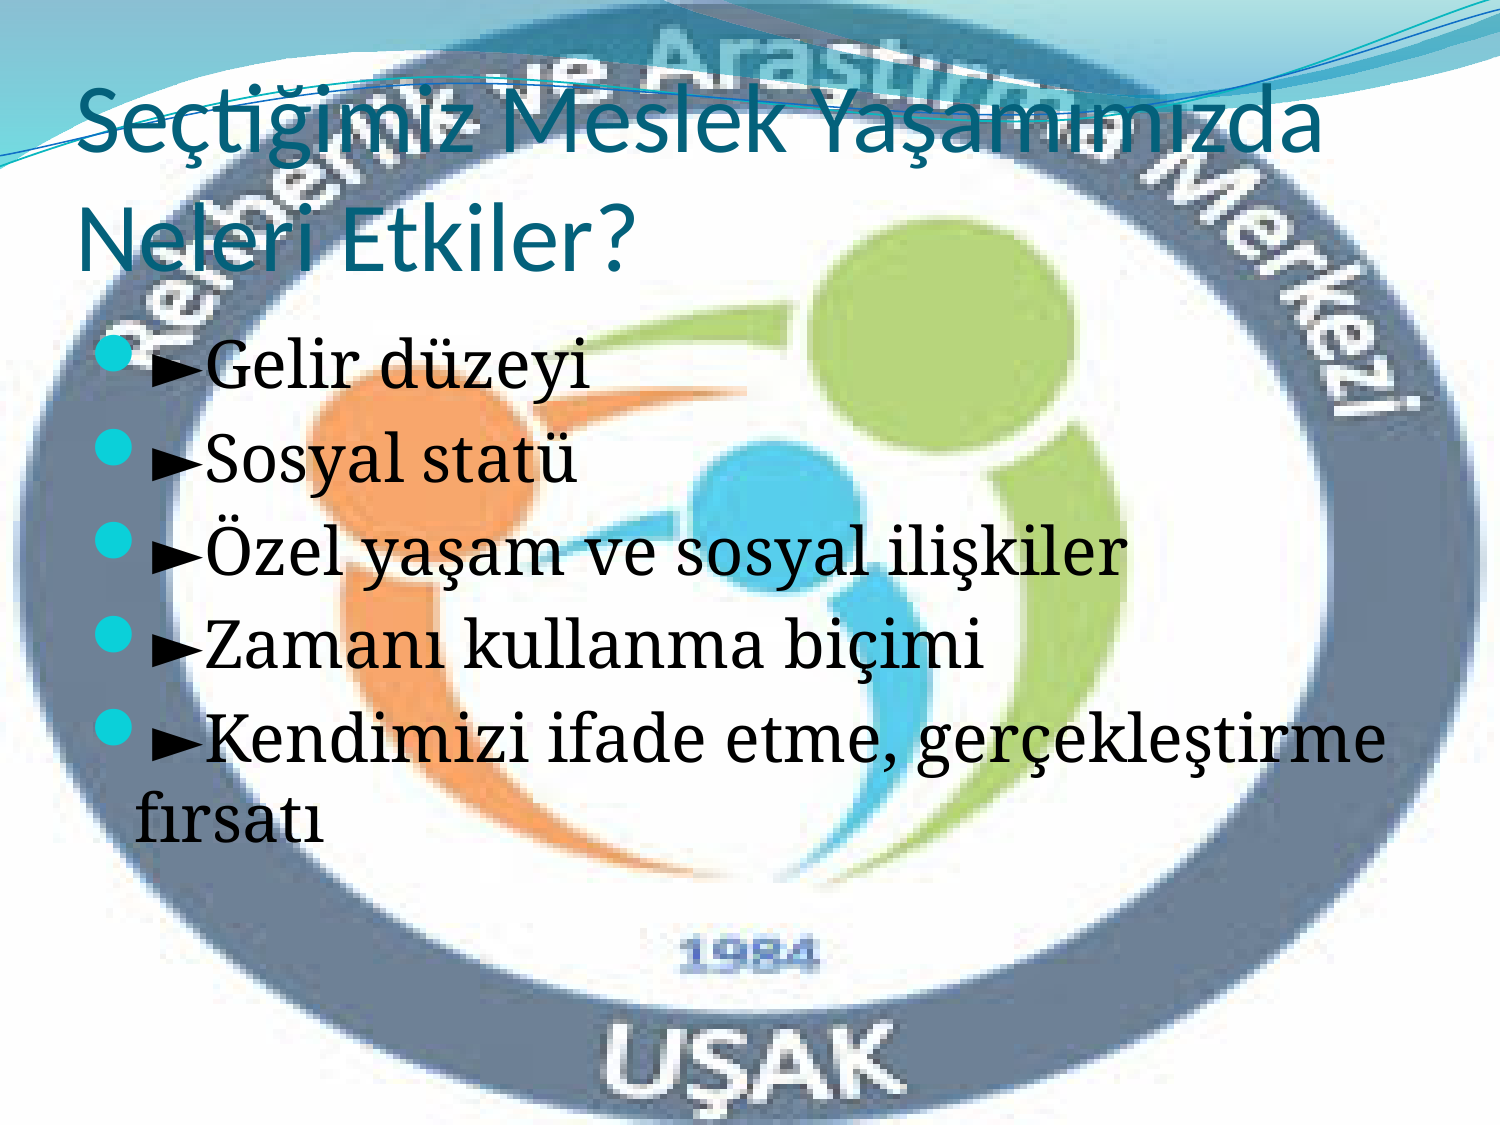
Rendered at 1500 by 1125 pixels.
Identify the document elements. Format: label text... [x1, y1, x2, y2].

list ►Gelir düzeyi ►Sosyal statü ►Özel yaşam ve sosyal ilişkiler ►Zamanı kullanma biçimi ►Kendimizi ifade etme, gerçekleştirme fırsatı [75, 314, 1425, 1005]
title Seçtiğimiz Meslek Yaşamımızda Neleri Etkiler? [75, 45, 1425, 291]
